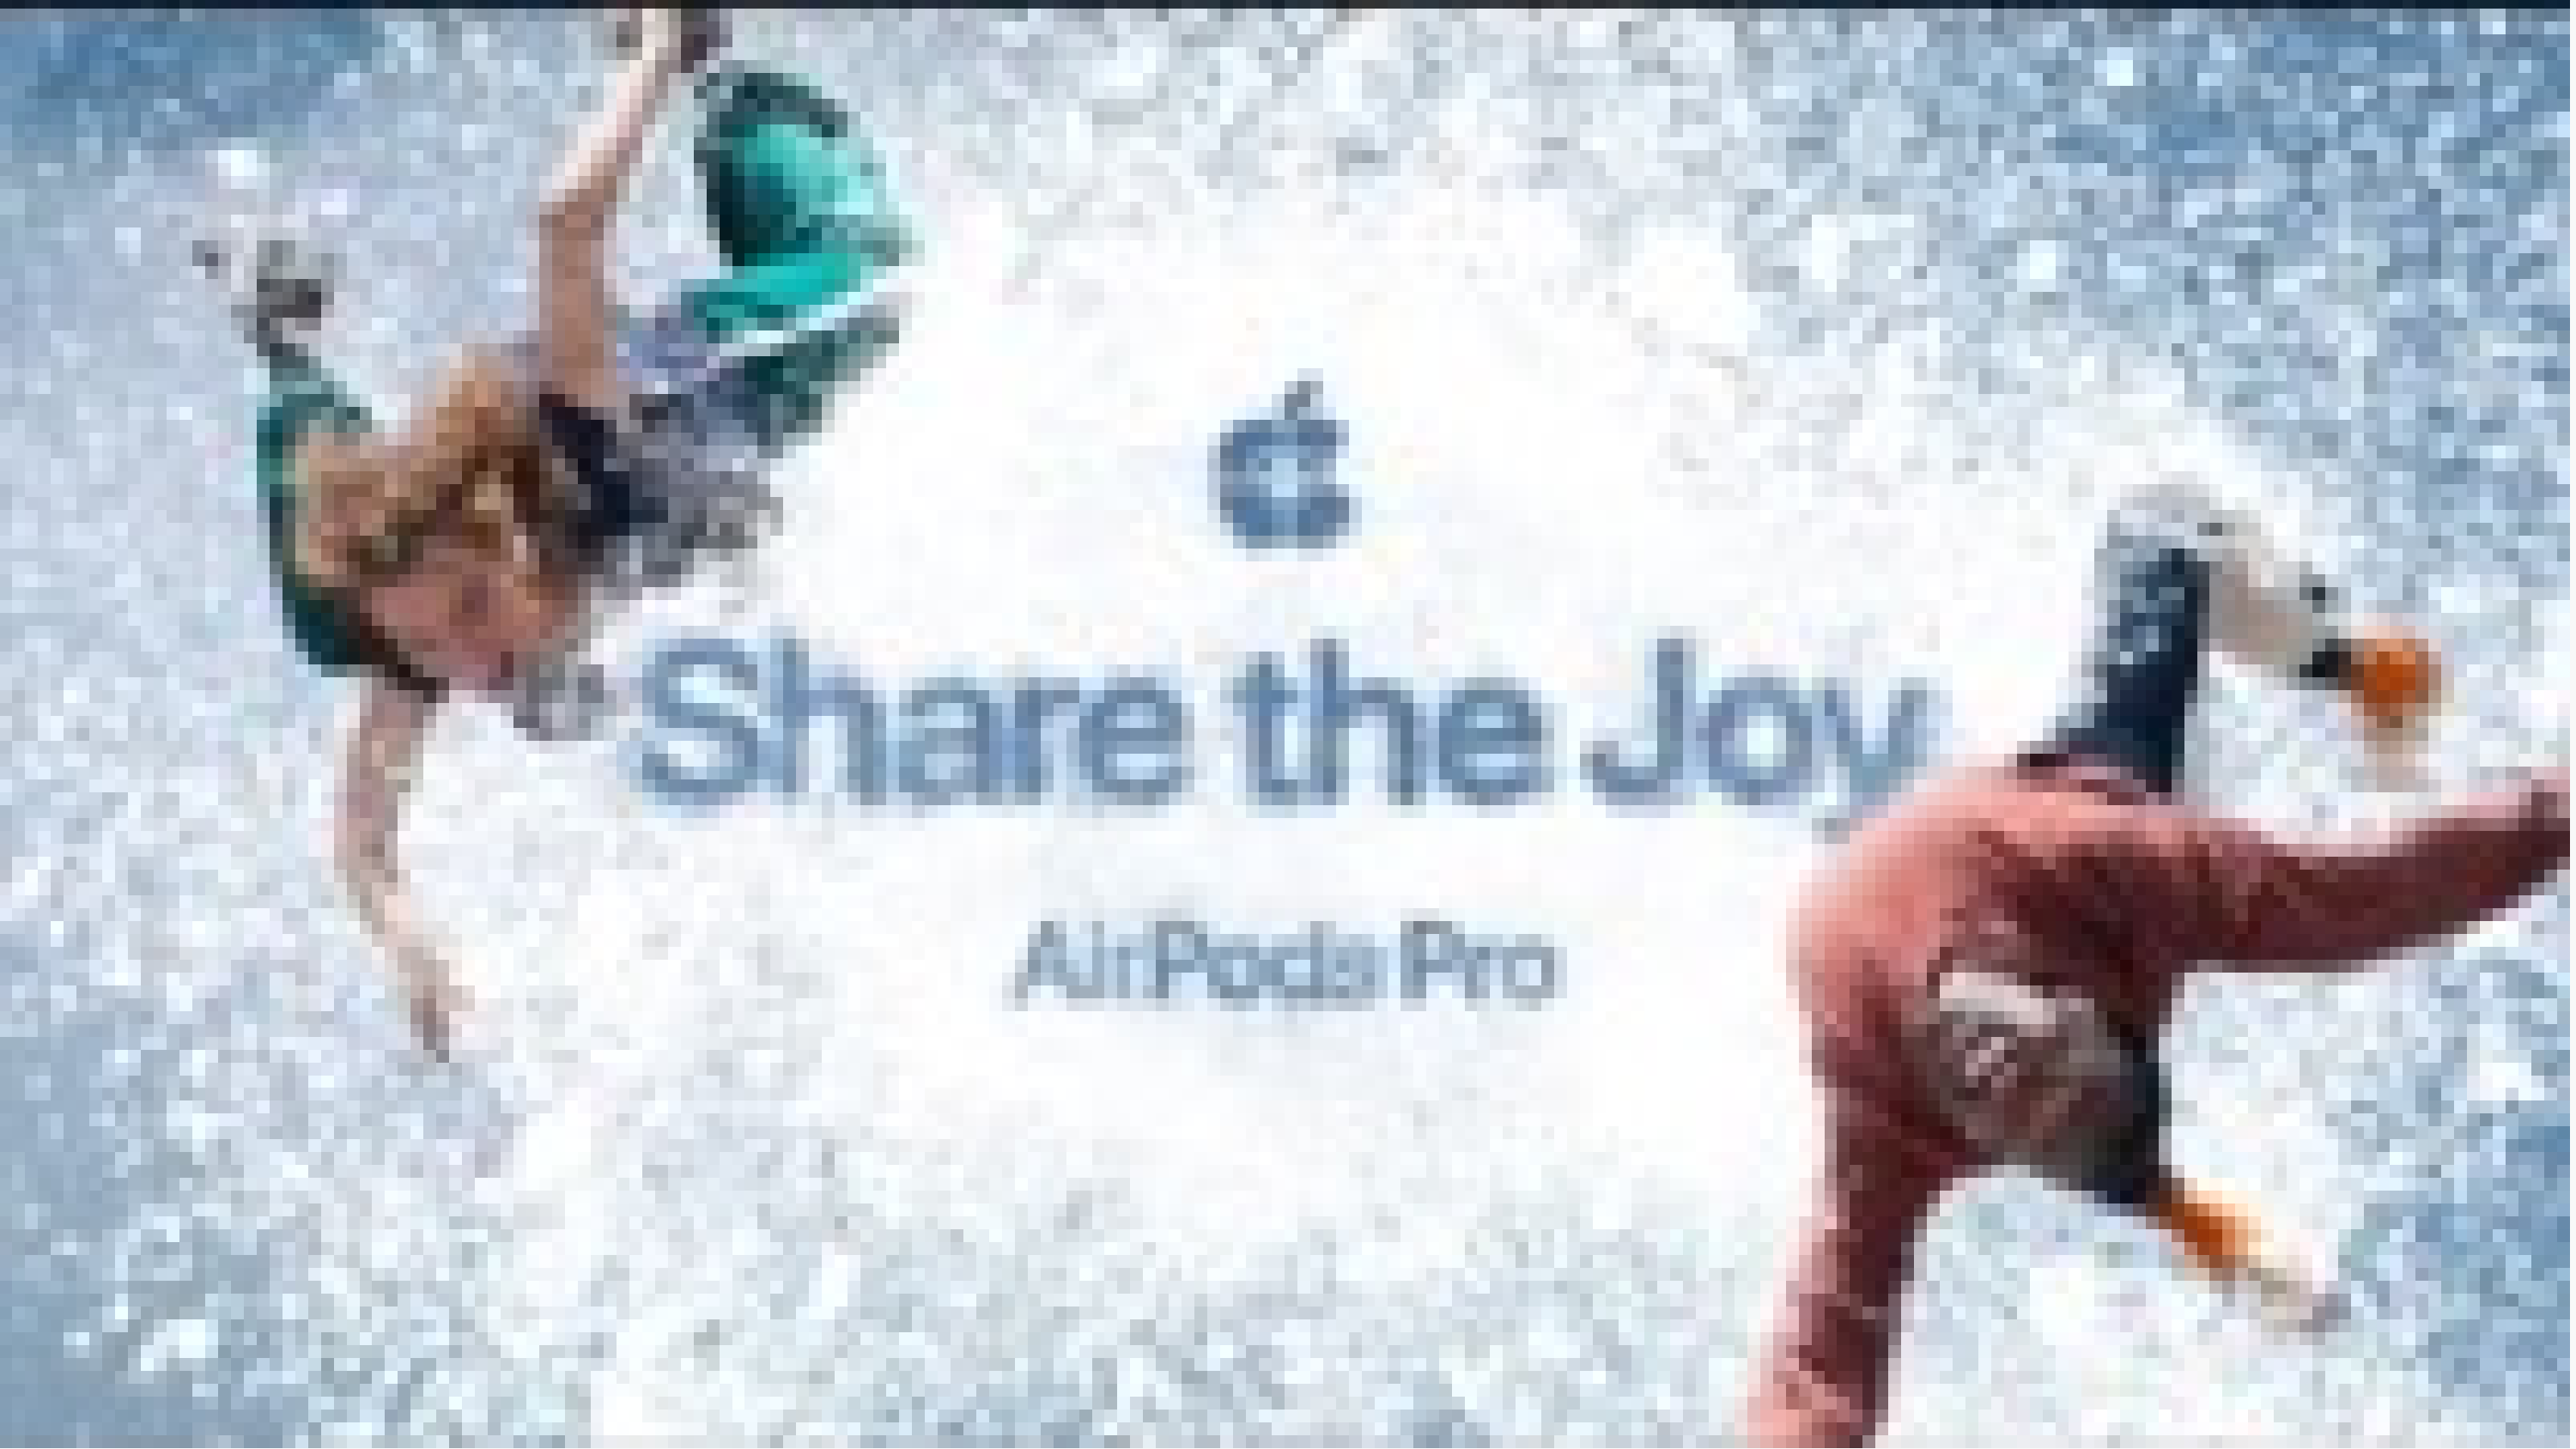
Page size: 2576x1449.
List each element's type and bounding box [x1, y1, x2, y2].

text_box [0, 0, 2571, 1449]
